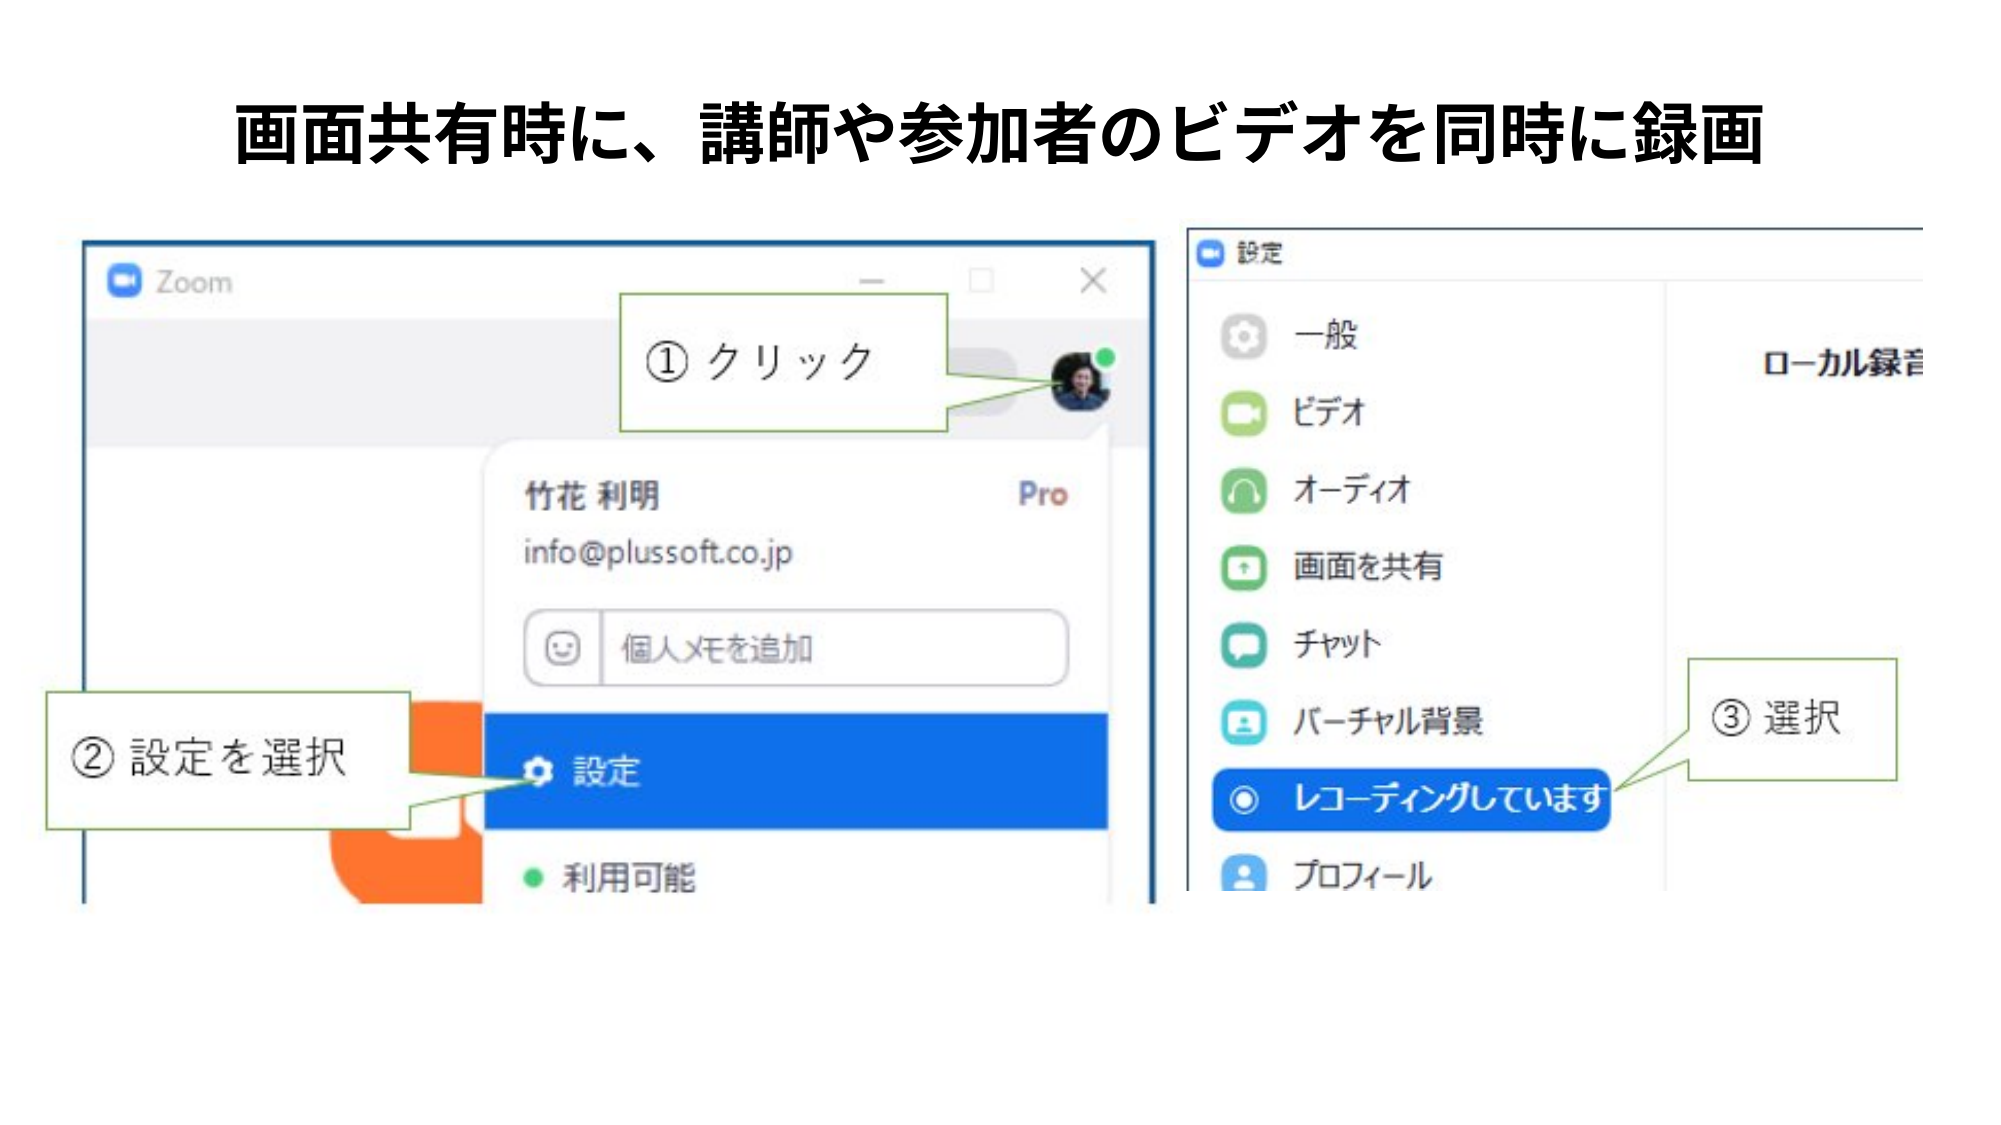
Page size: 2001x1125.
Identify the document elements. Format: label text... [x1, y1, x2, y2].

picture [20, 218, 1923, 926]
title 画面共有時に、講師や参加者のビデオを同時に録画 [137, 55, 1863, 218]
